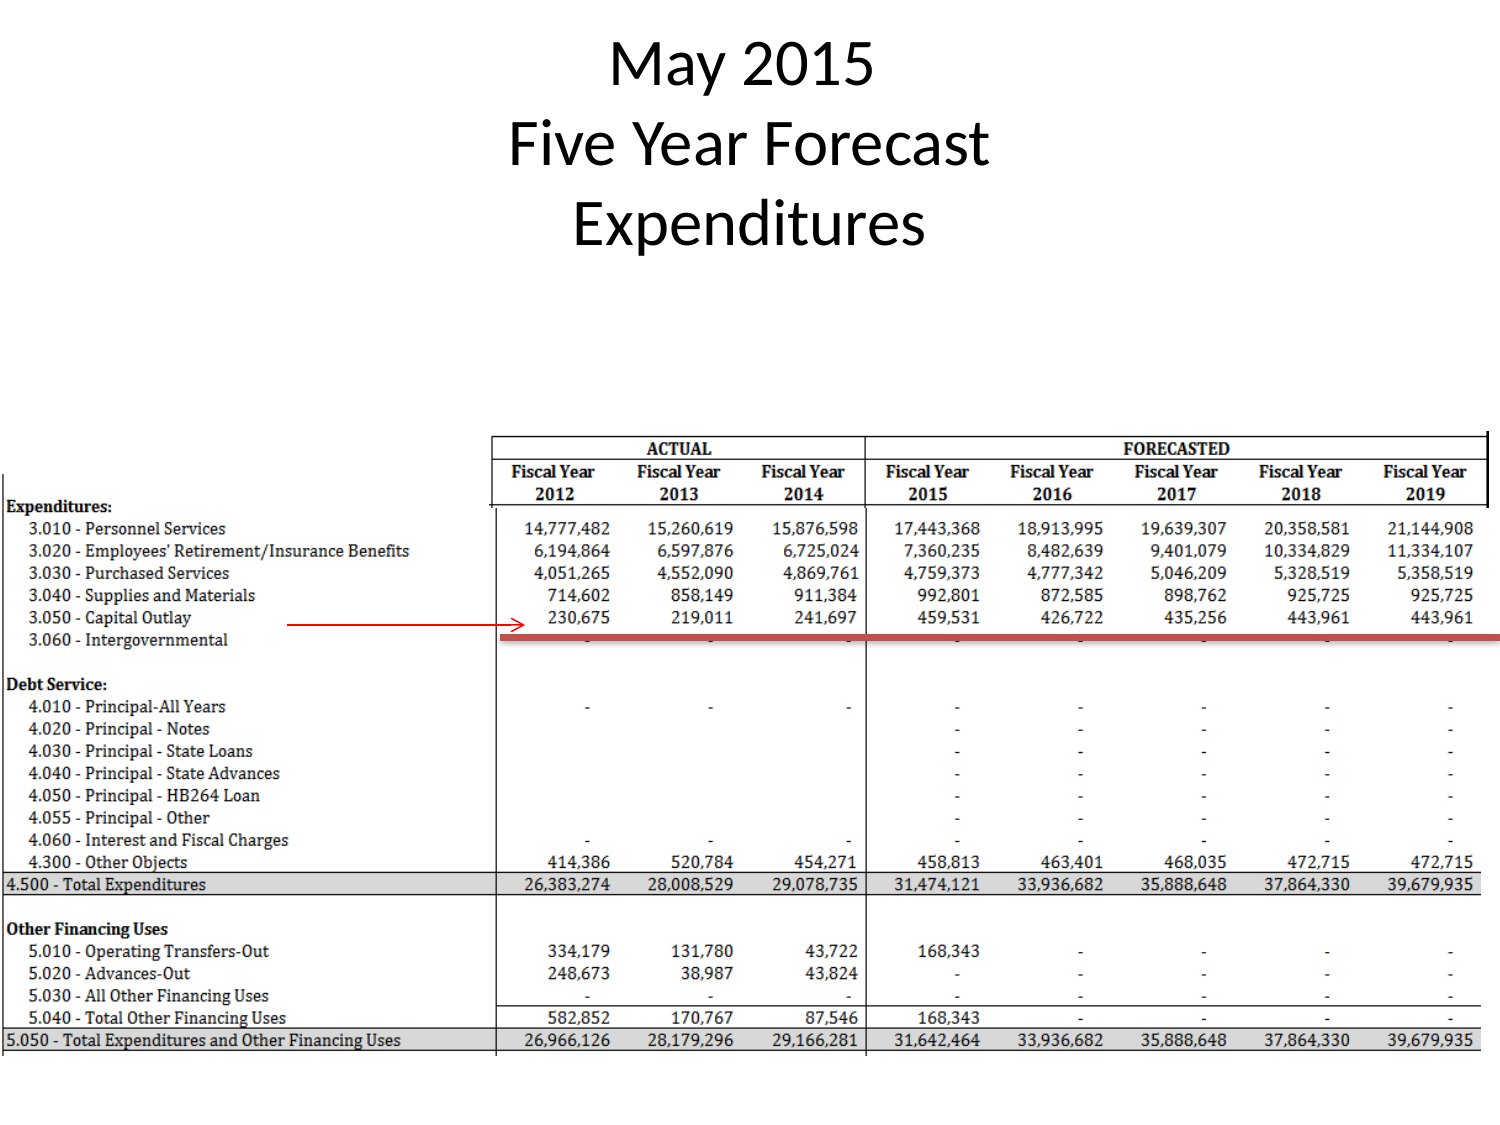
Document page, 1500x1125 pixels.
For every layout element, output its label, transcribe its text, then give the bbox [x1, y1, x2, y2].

picture [0, 431, 1490, 1056]
title May 2015 Five Year Forecast Expenditures [75, 45, 1425, 233]
